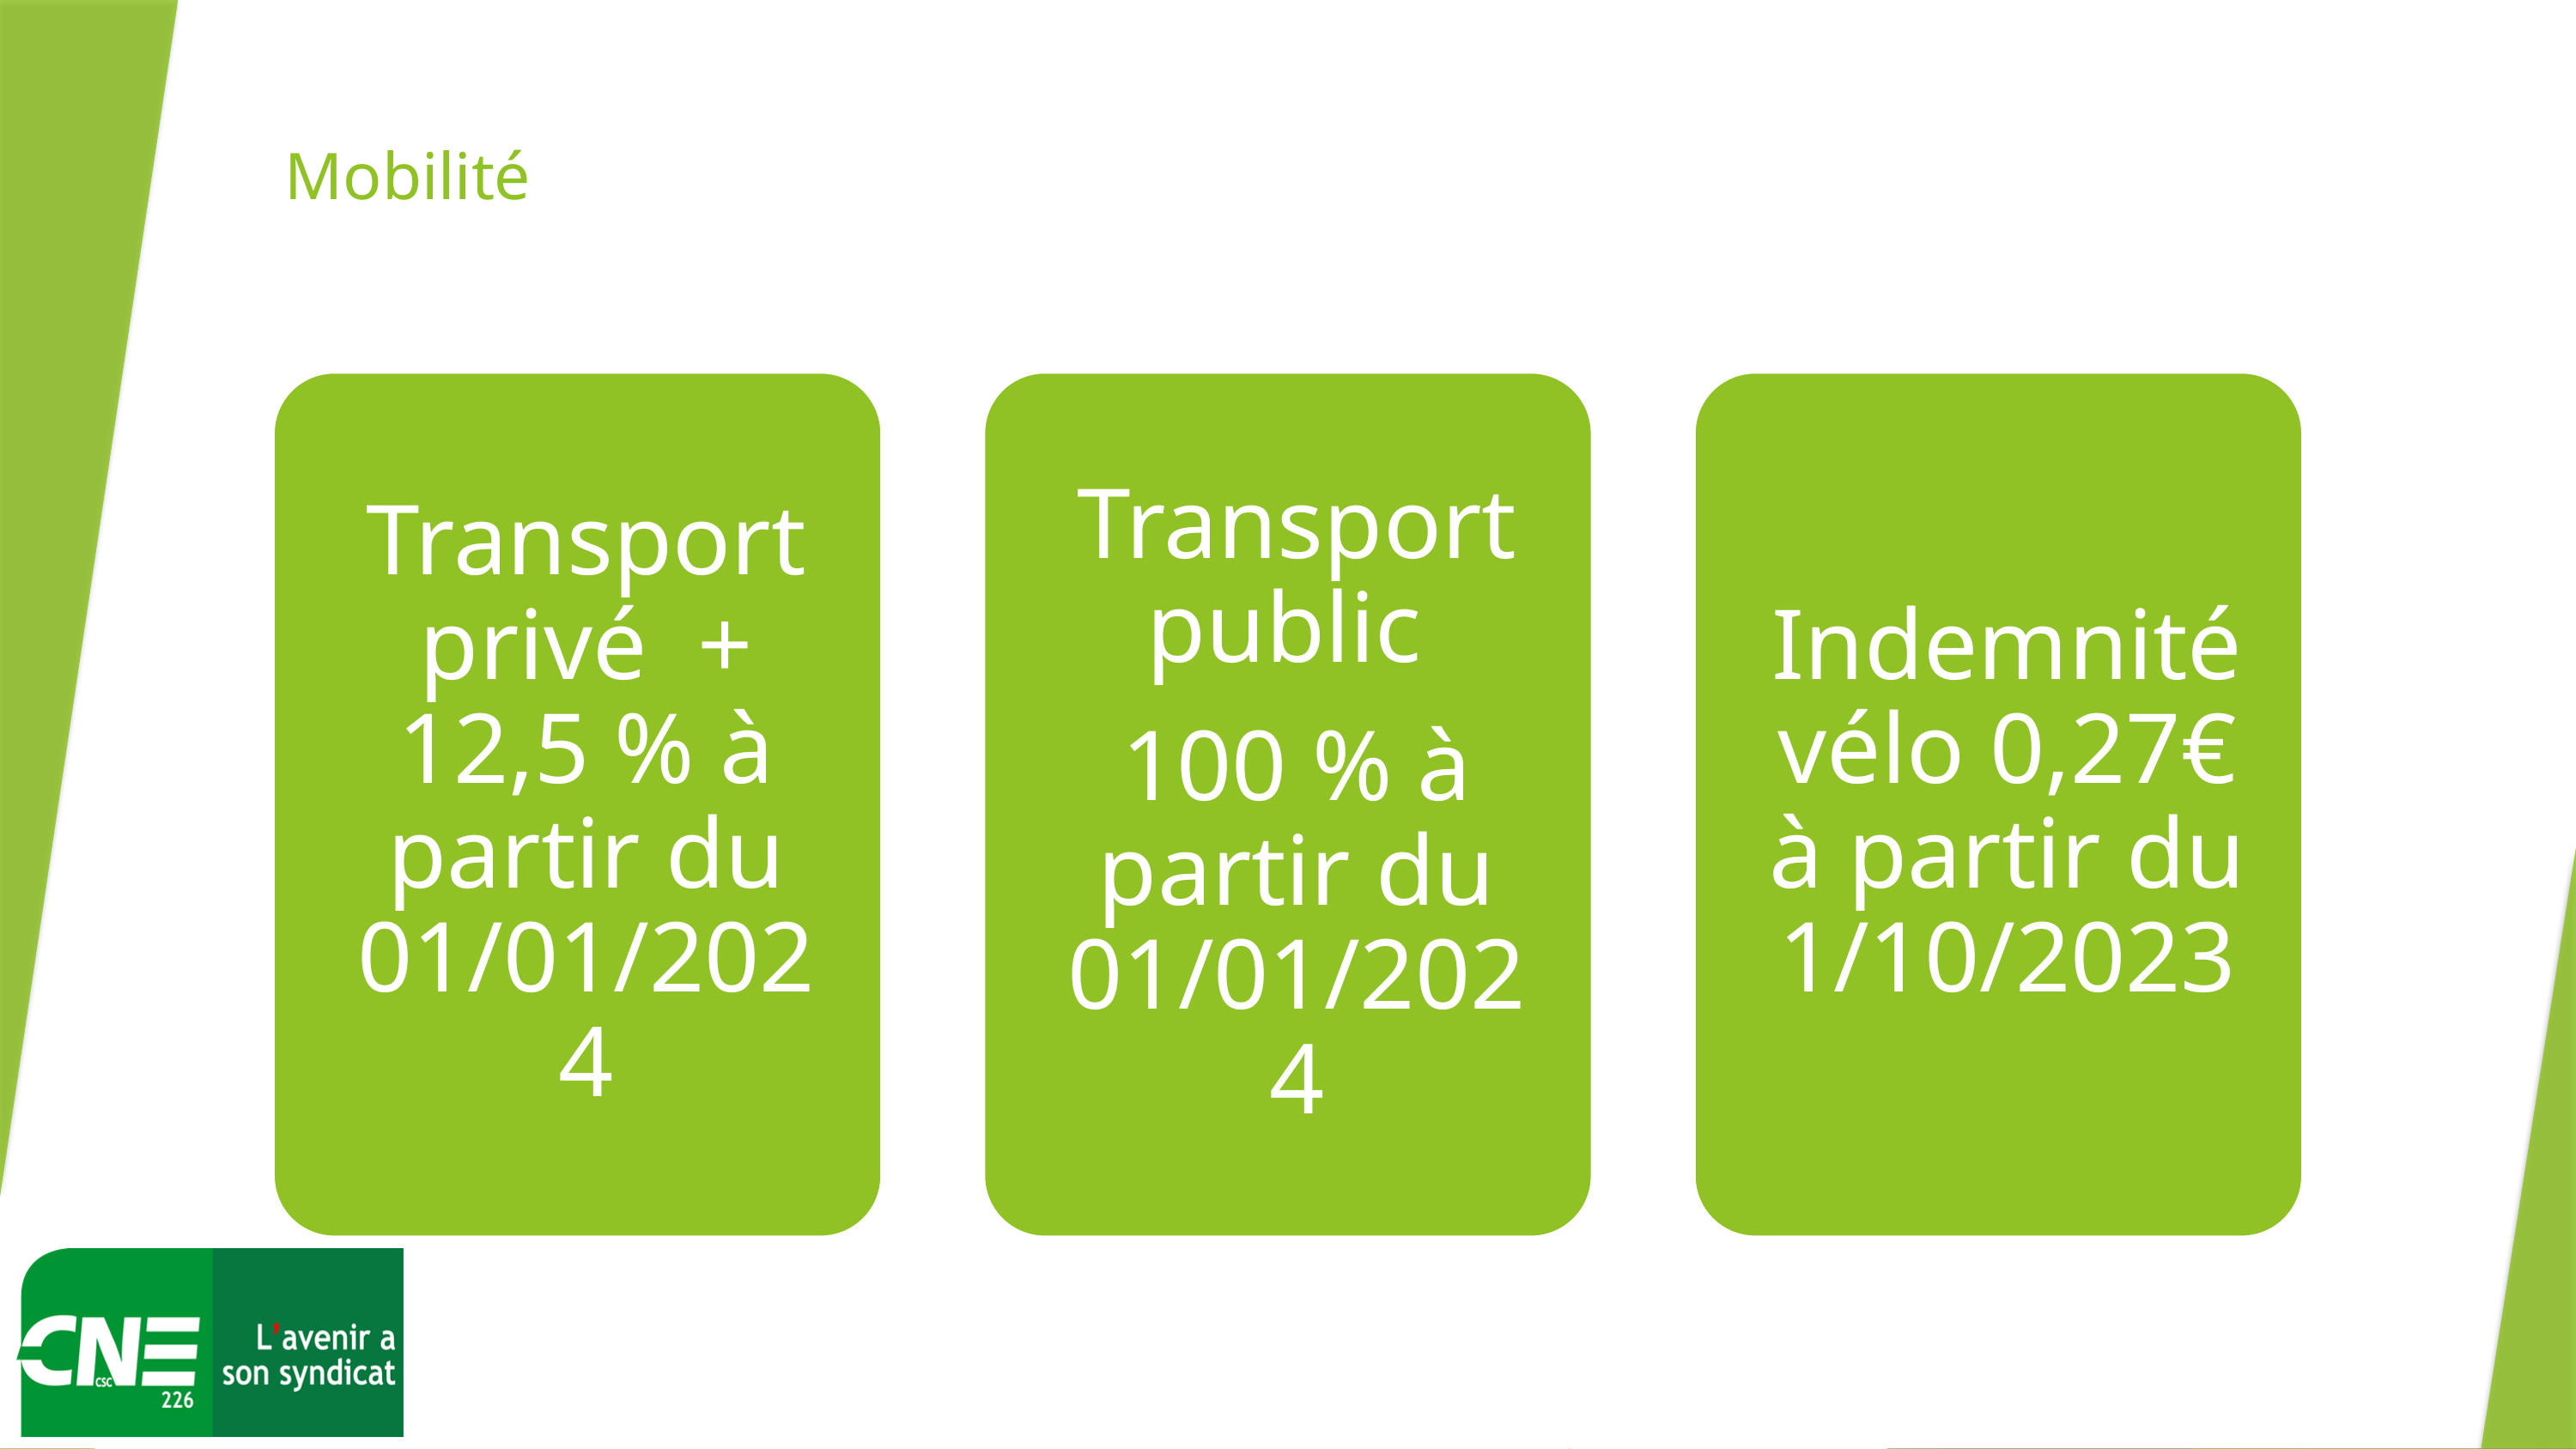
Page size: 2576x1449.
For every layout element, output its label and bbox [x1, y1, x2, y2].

text_box [271, 372, 2305, 1238]
text_box [0, 0, 2576, 1449]
picture [15, 1247, 404, 1437]
